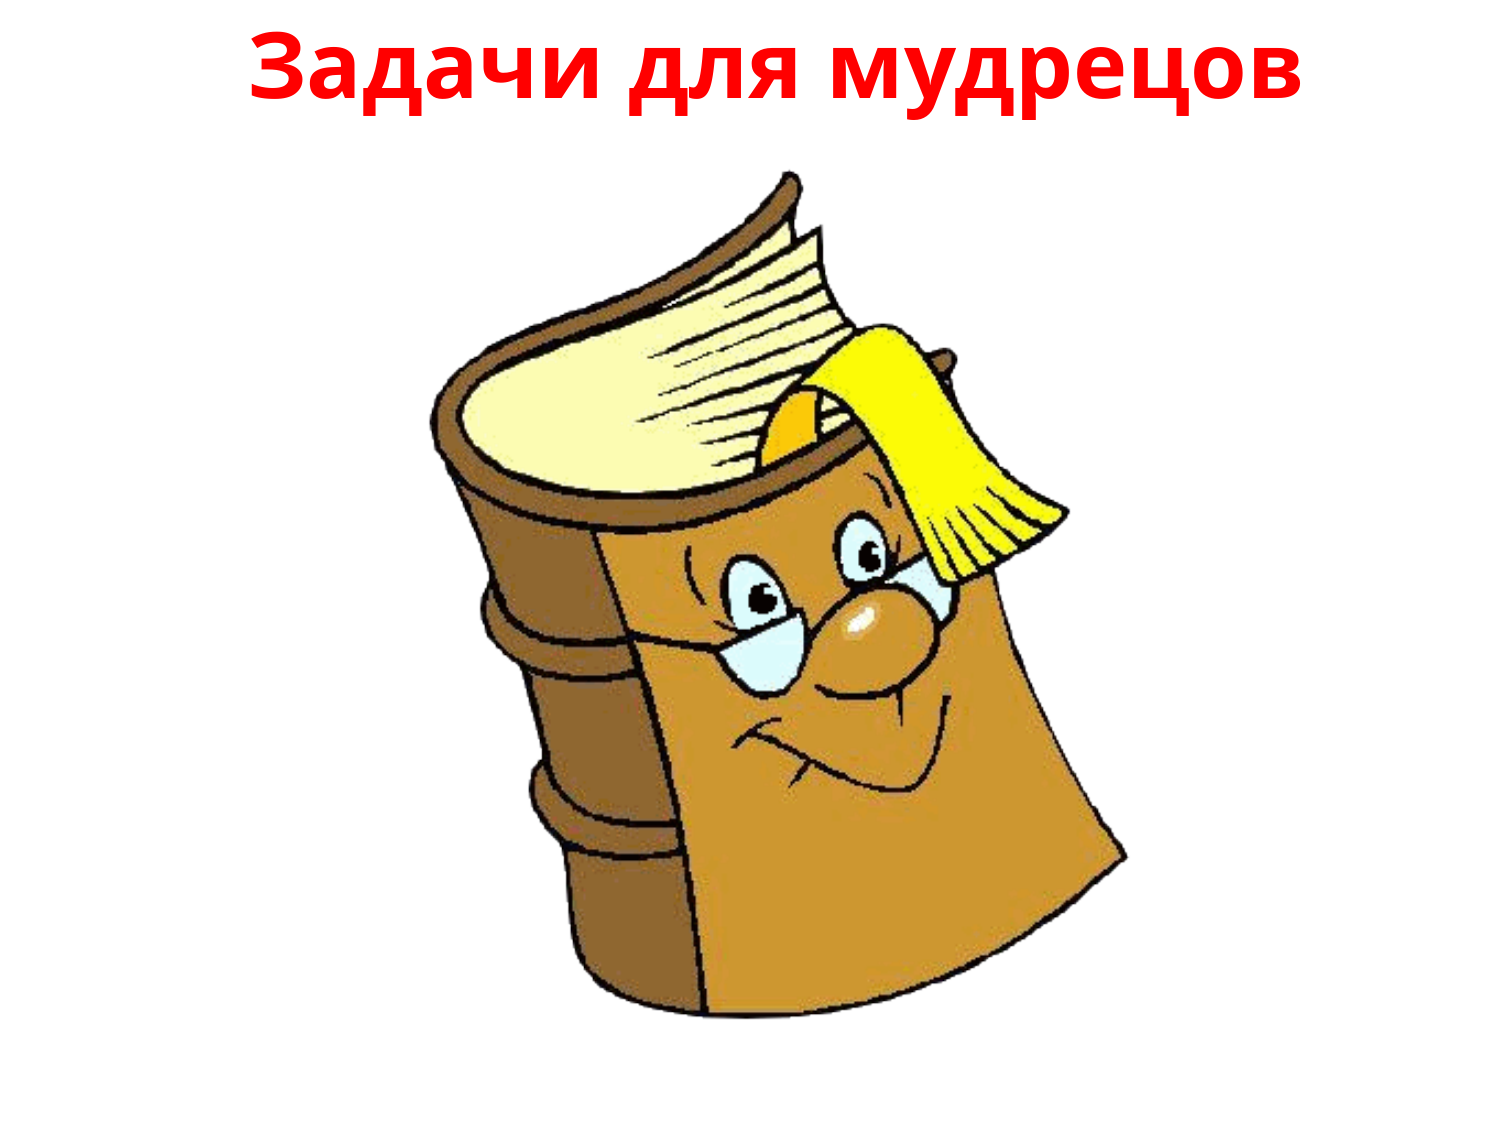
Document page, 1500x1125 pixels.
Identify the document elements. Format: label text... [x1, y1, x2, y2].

text_box Задачи для мудрецов [81, 0, 1472, 125]
picture [409, 151, 1151, 1045]
